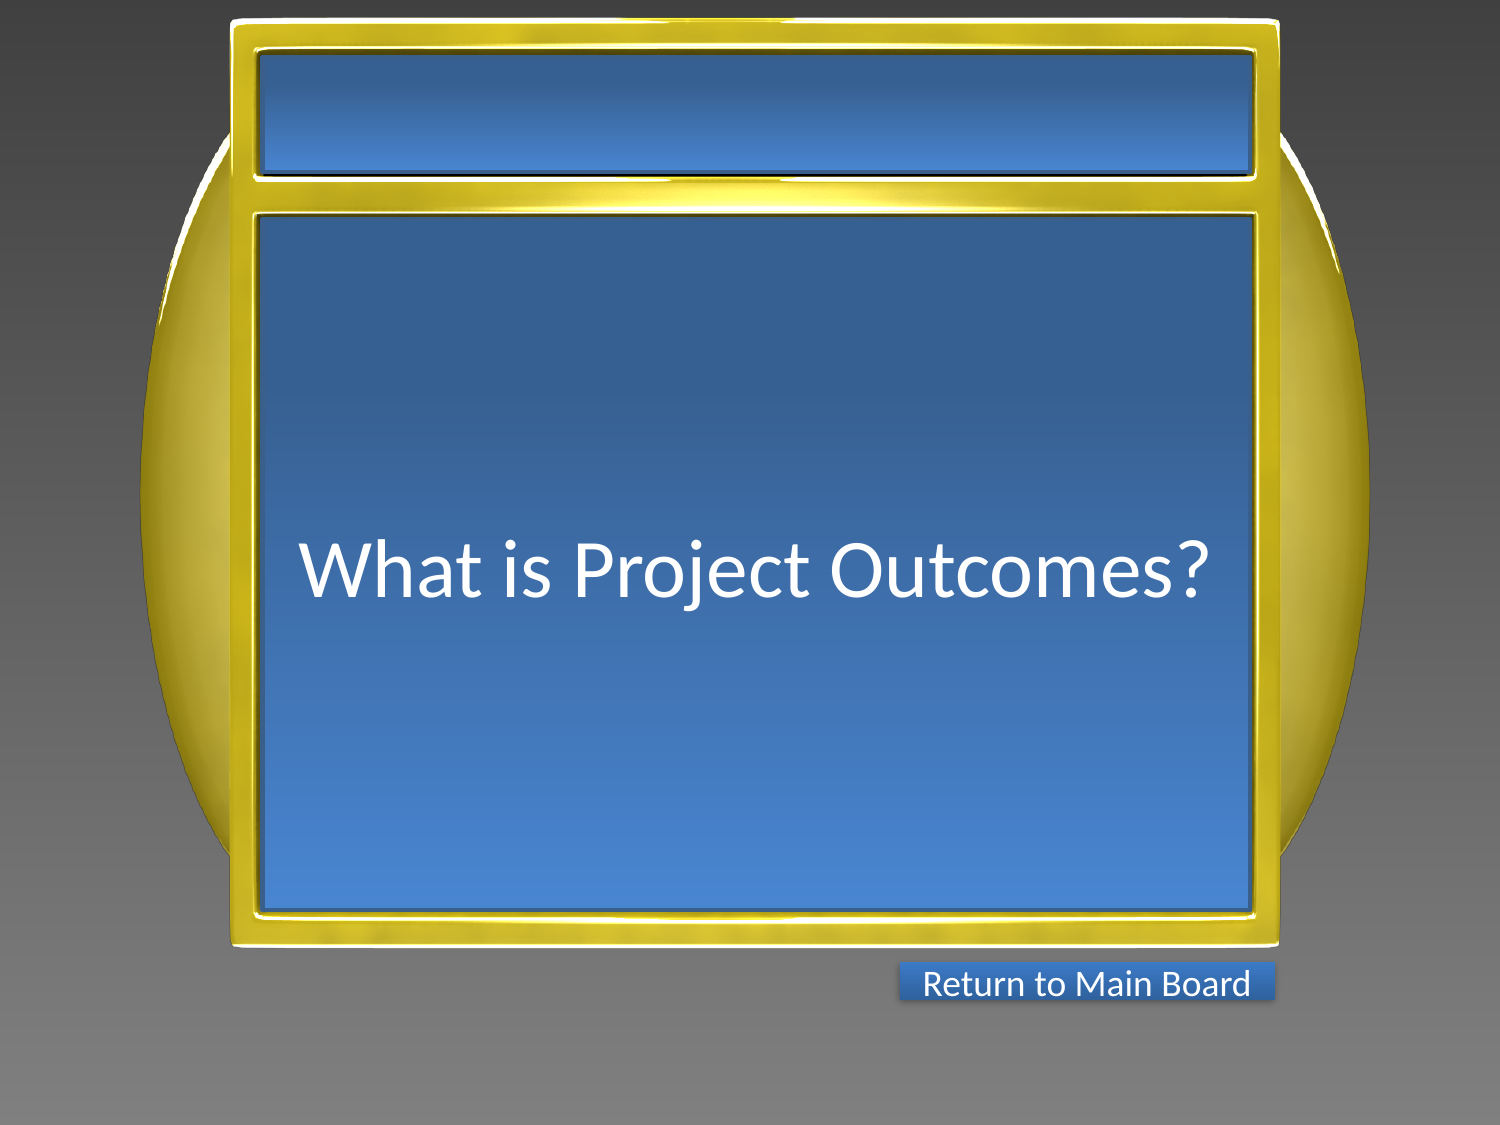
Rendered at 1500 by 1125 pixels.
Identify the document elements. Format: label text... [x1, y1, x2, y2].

text_box Return to Main Board [899, 962, 1275, 1000]
picture [125, 0, 1388, 1050]
text_box What is Project Outcomes? [260, 217, 1252, 912]
